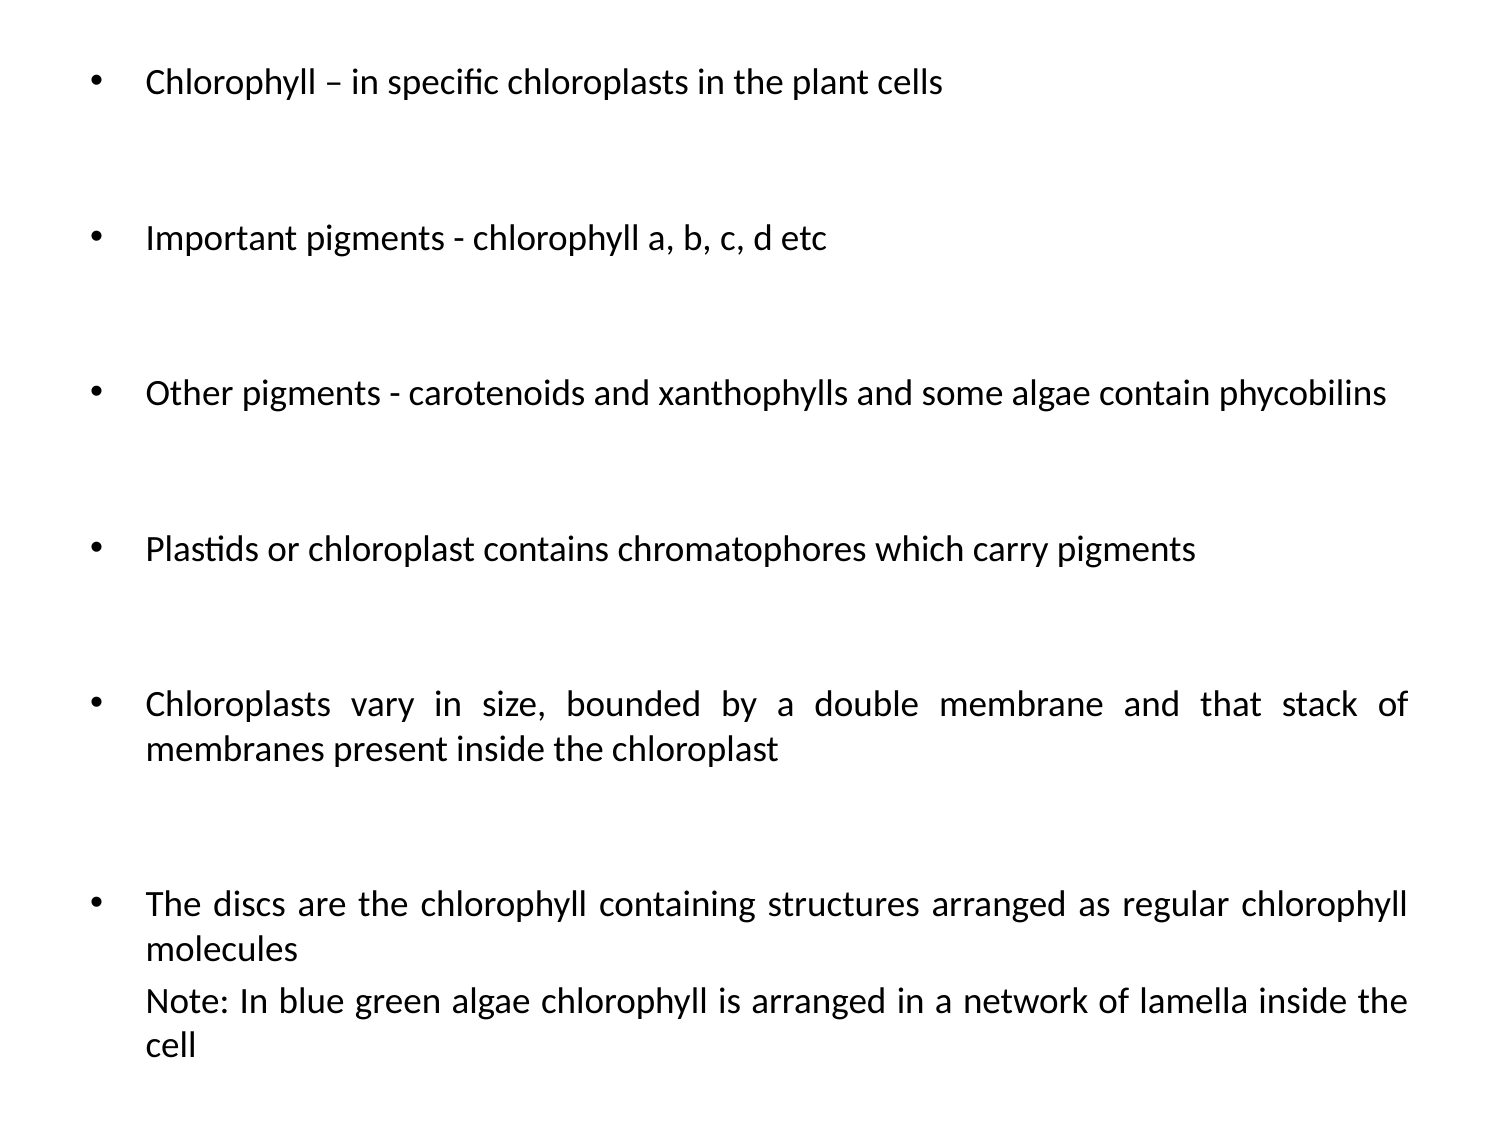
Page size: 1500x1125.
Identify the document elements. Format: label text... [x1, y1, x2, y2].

list Chlorophyll – in specific chloroplasts in the plant cells Important pigments - chlorophyll a, b, c, d etc Other pigments - carotenoids and xanthophylls and some algae contain phycobilins Plastids or chloroplast contains chromatophores which carry pigments Chloroplasts vary in size, bounded by a double membrane and that stack of membranes present inside the chloroplast The discs are the chlorophyll containing structures arranged as regular chlorophyll molecules Note: In blue green algae chlorophyll is arranged in a network of lamella inside the cell [75, 50, 1425, 1075]
